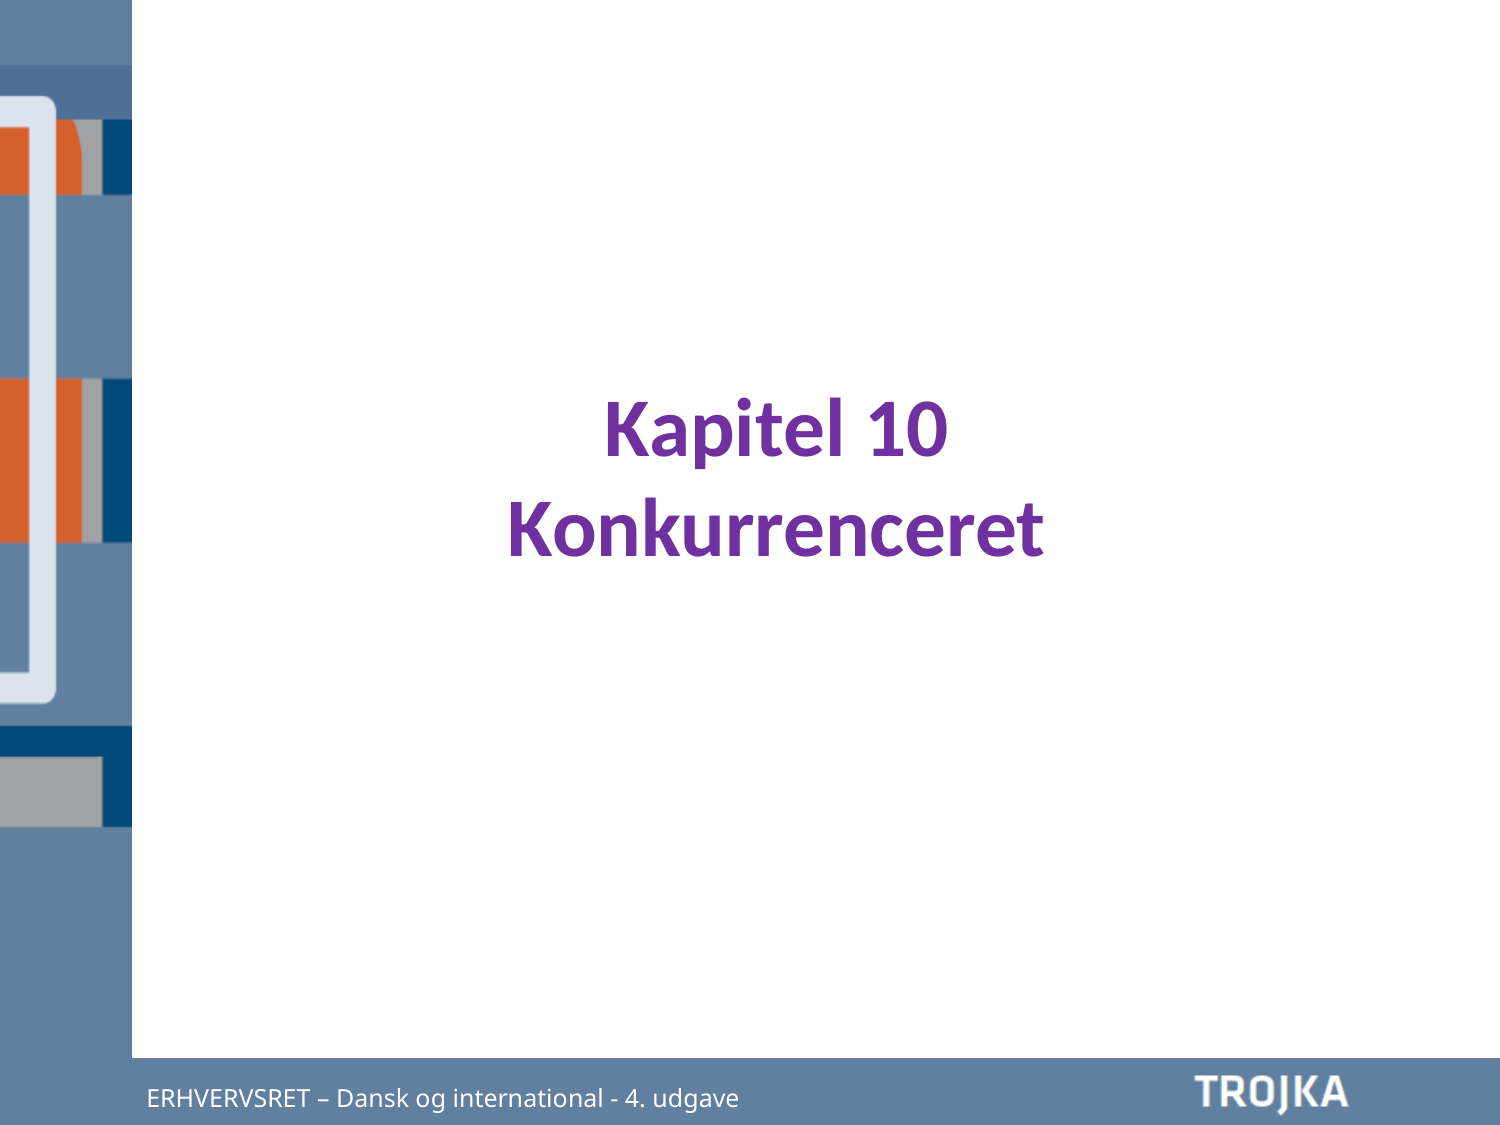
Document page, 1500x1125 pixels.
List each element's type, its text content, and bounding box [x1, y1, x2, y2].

text_box Kapitel 10 Konkurrenceret [174, 365, 1380, 581]
picture [0, 0, 1500, 1125]
